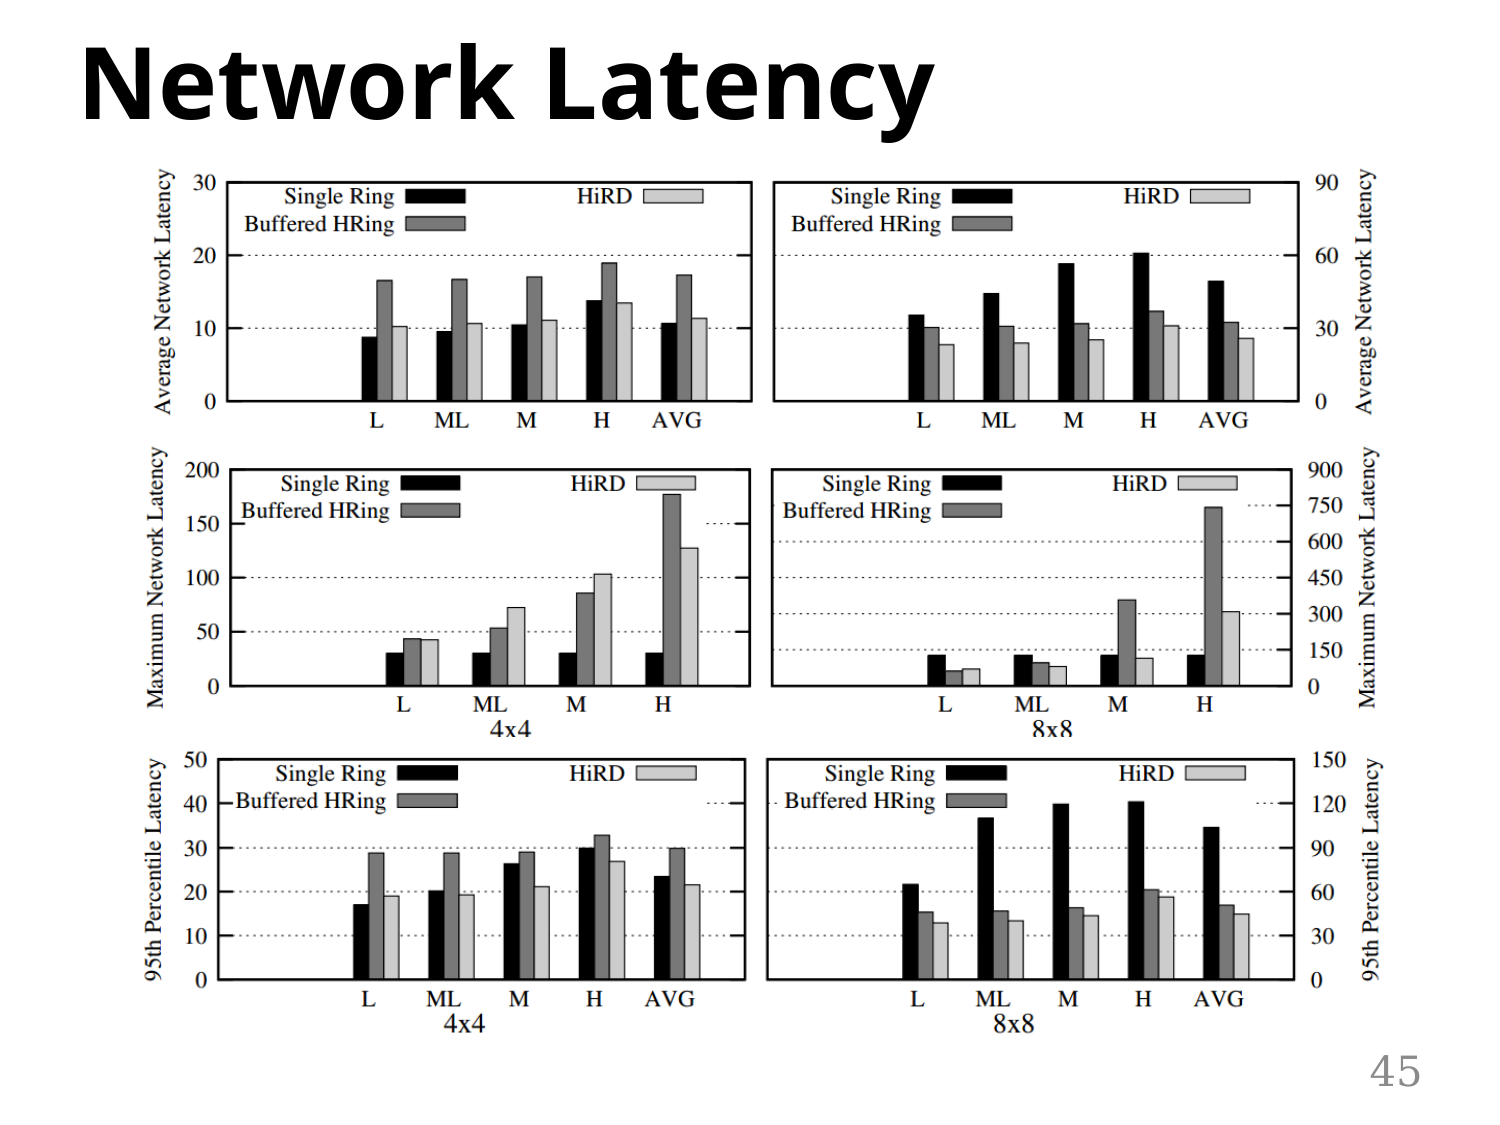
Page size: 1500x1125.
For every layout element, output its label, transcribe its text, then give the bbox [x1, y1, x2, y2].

slide_number 45 [1325, 1040, 1438, 1100]
picture [137, 149, 1389, 1043]
title Network Latency [62, 24, 1438, 150]
